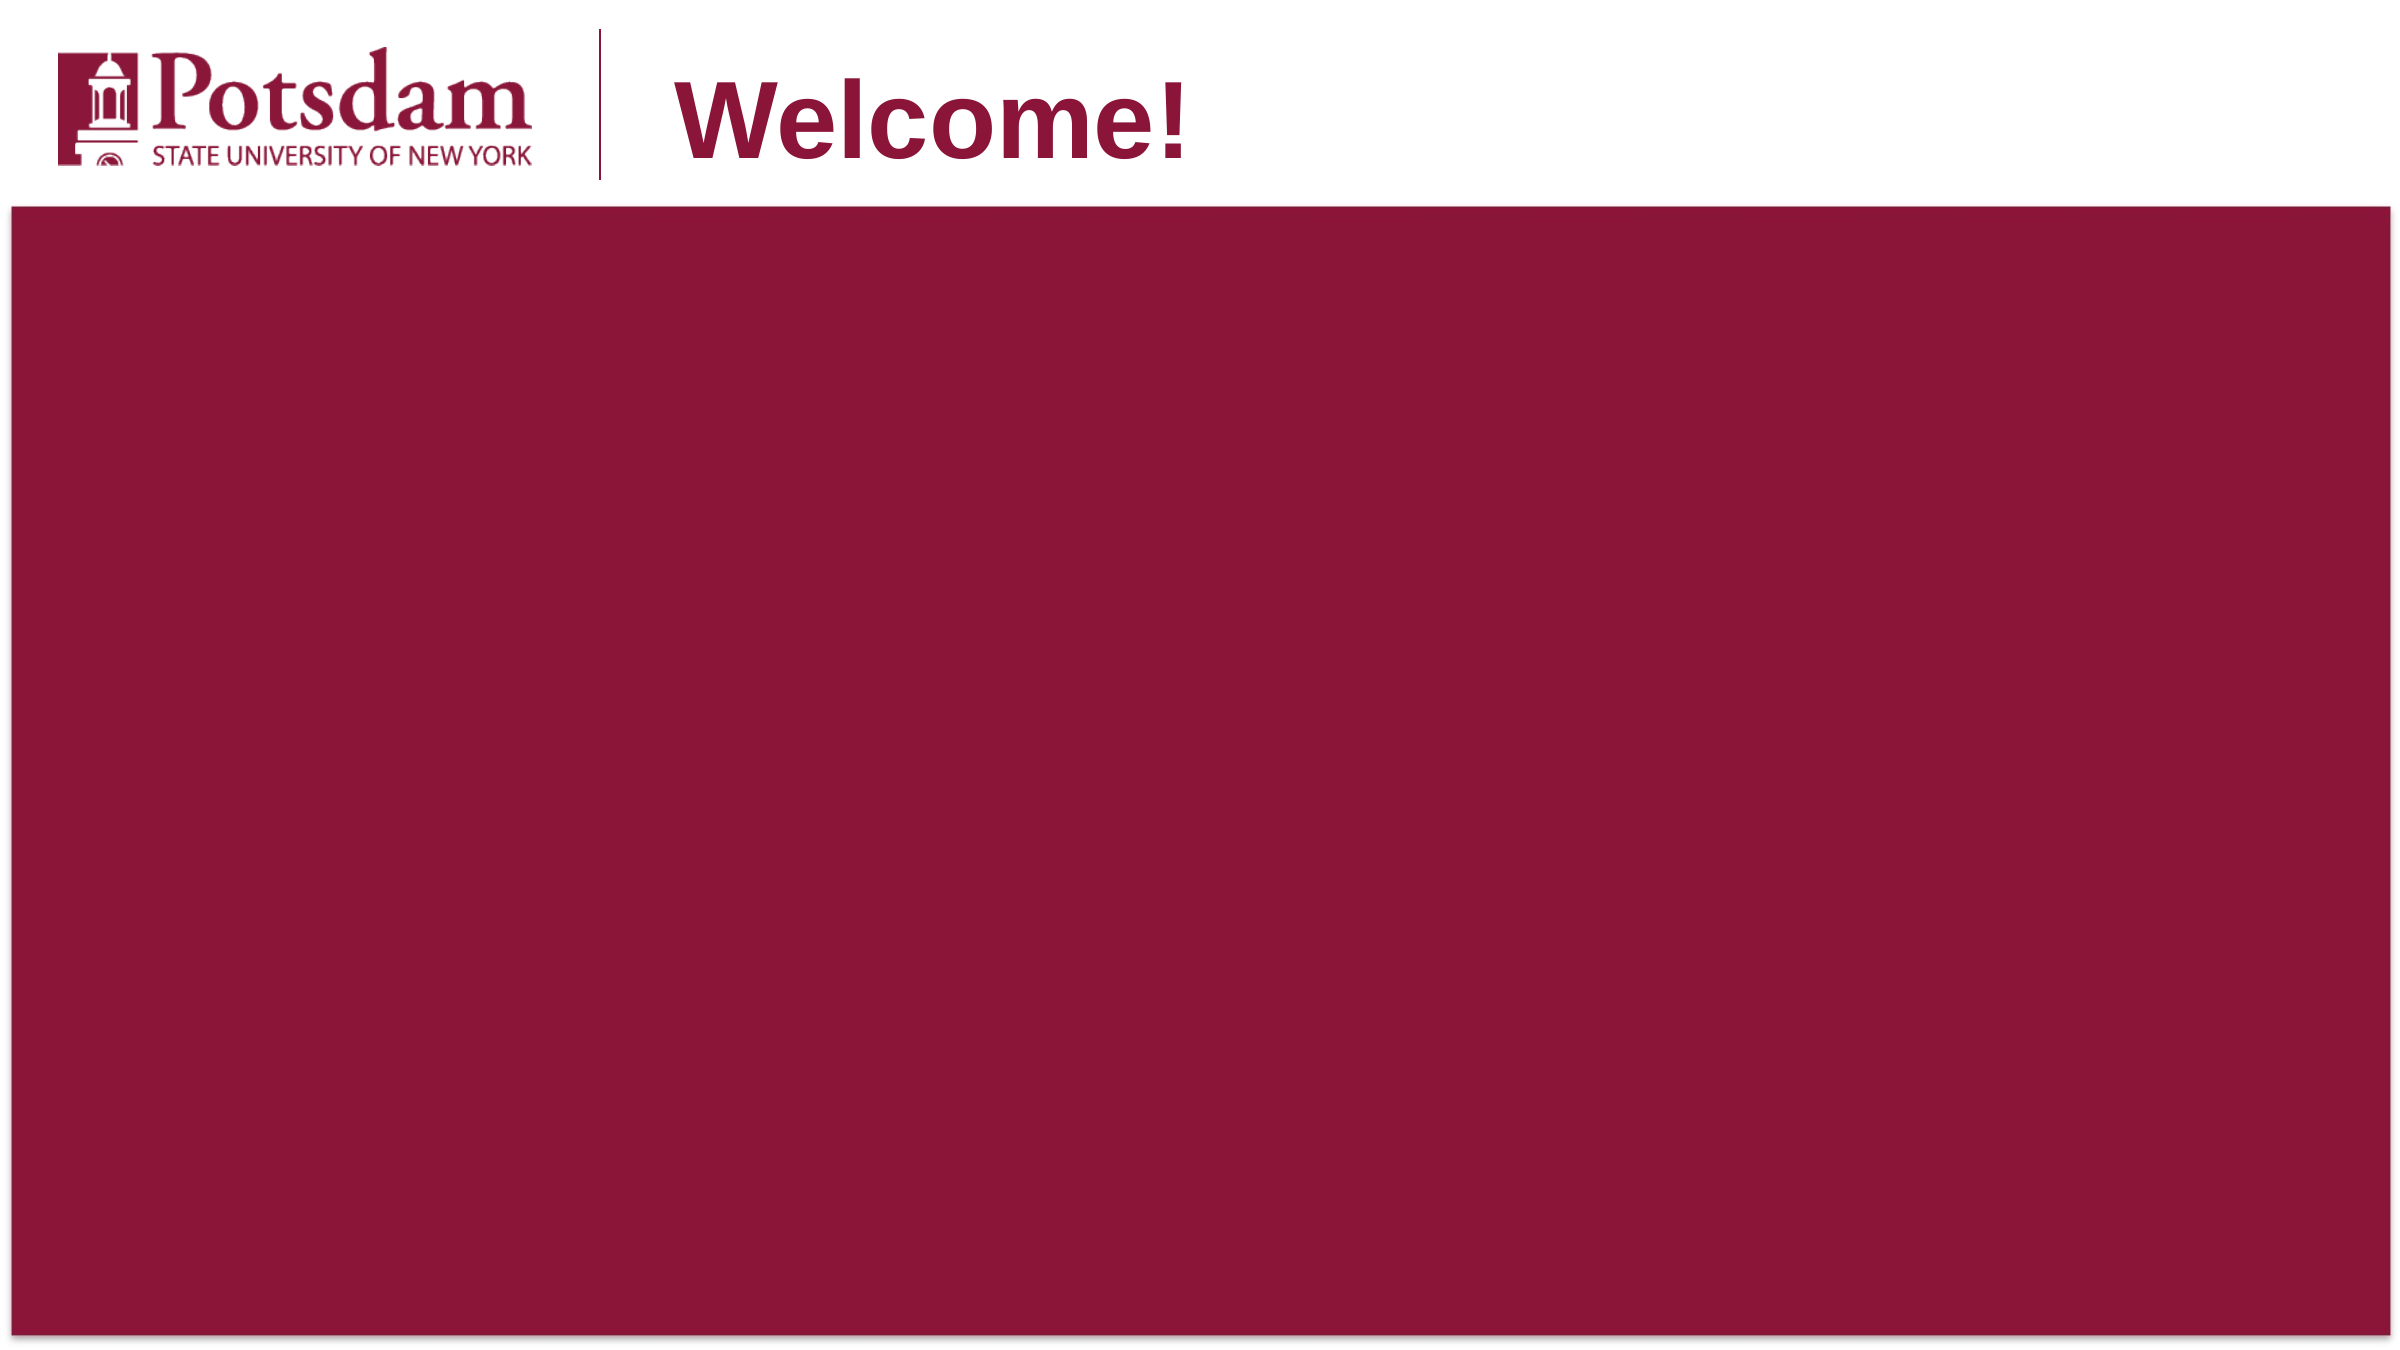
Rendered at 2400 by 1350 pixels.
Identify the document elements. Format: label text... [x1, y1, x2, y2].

picture [0, 0, 2400, 1350]
title Welcome! [659, 21, 2373, 225]
